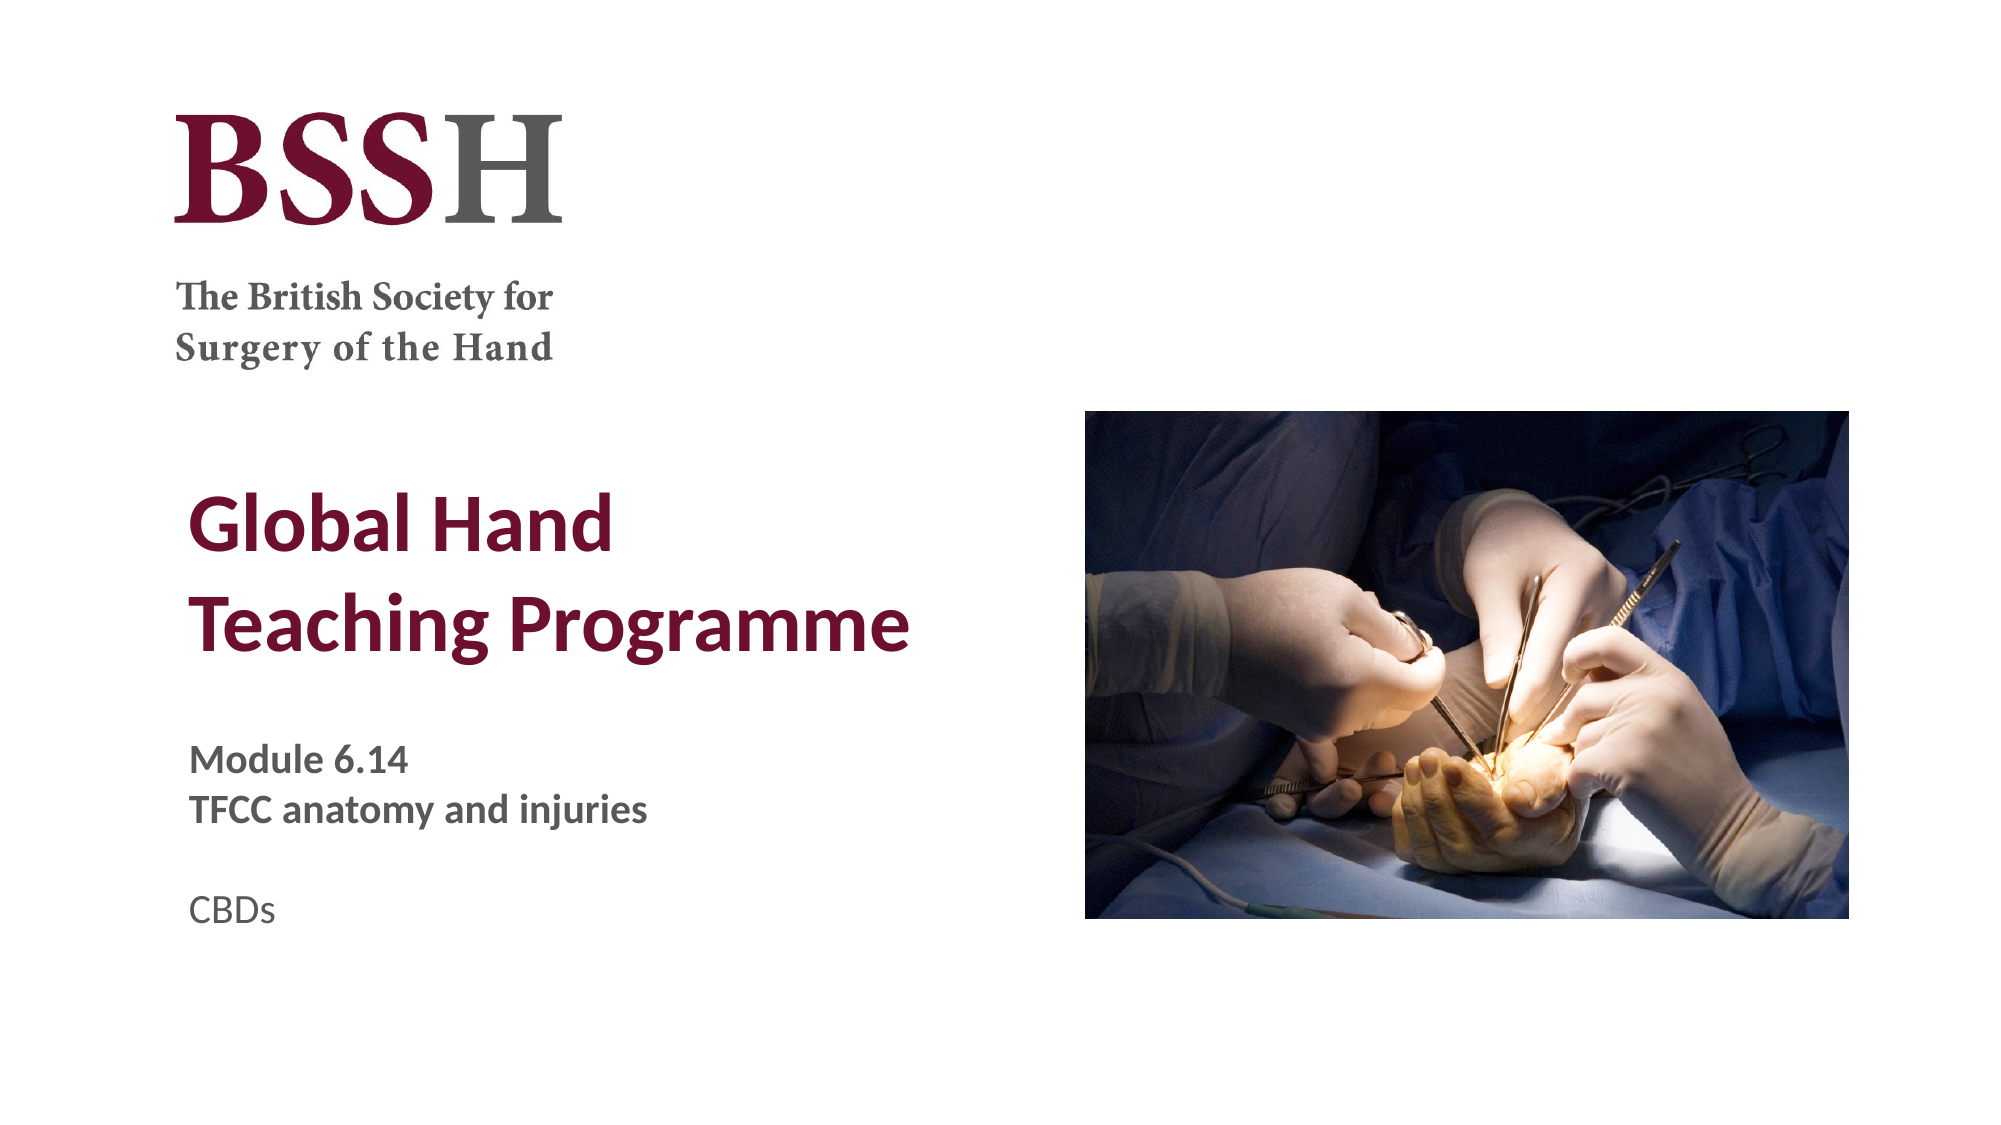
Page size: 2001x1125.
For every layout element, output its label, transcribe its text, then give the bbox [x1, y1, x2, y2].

picture [1085, 411, 1849, 919]
picture [174, 112, 562, 370]
text_box Global Hand Teaching Programme [174, 461, 938, 676]
text_box Module 6.14 TFCC anatomy and injuries CBDs [174, 724, 1449, 940]
